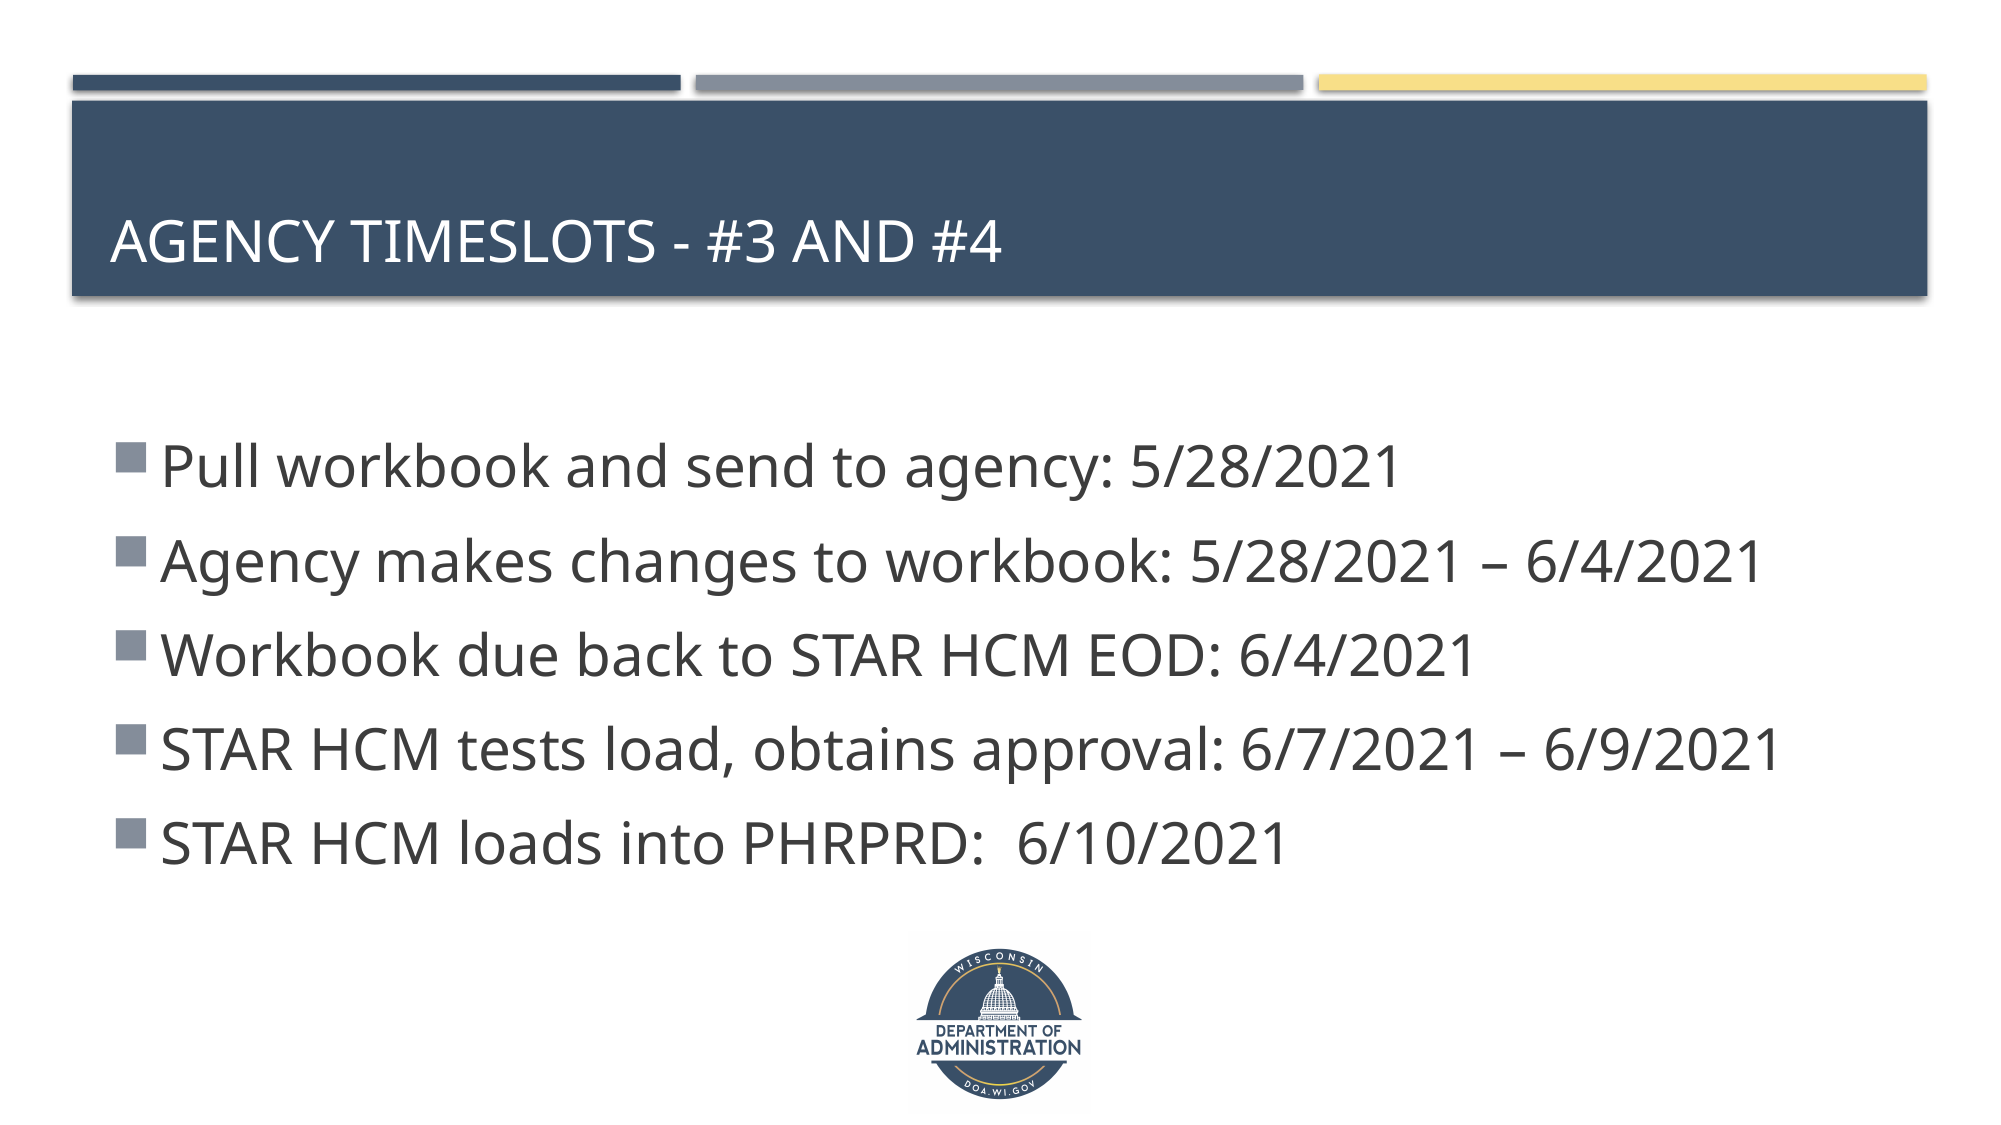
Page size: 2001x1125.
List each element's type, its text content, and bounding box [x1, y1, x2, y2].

picture [908, 962, 1091, 1114]
title Agency Timeslots - #3 and #4 [95, 115, 1905, 282]
list Pull workbook and send to agency: 5/28/2021 Agency makes changes to workbook: 5/28/2021 – 6/4/2021 Workbook due back to STAR HCM EOD: 6/4/2021 STAR HCM tests load, obtains approval: 6/7/2021 – 6/9/2021 STAR HCM loads into PHRPRD: 6/10/2021 [95, 344, 1905, 962]
